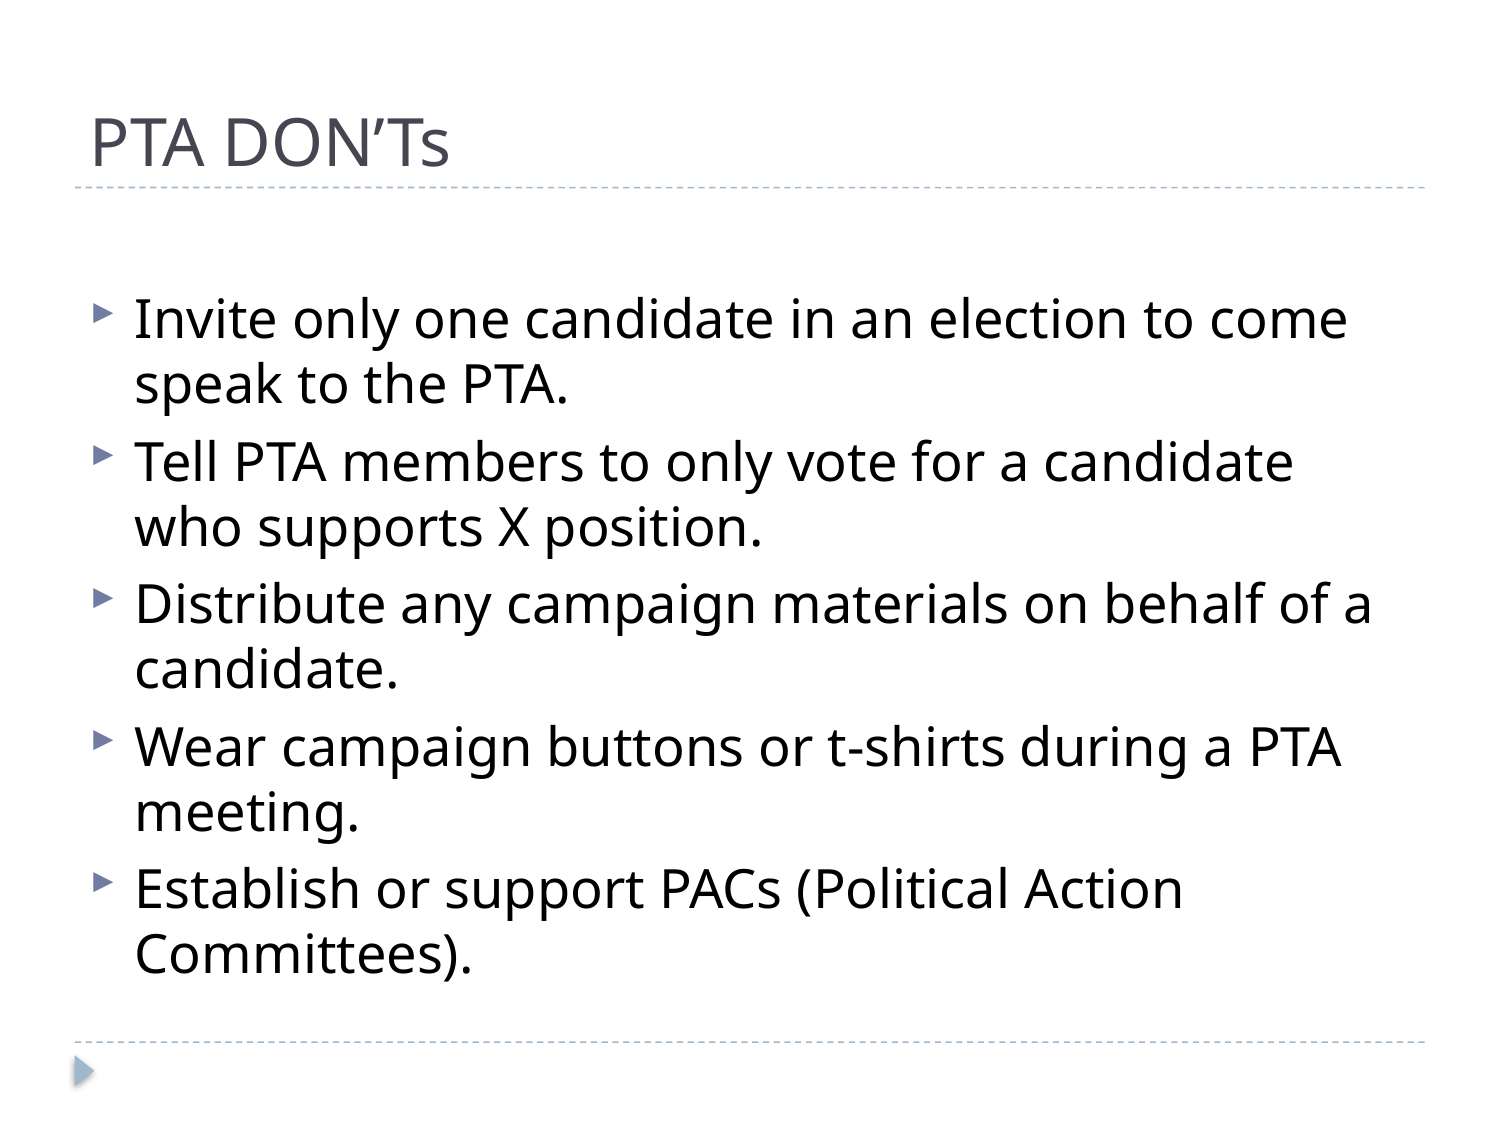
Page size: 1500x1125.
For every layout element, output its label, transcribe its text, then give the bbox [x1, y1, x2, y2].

list Invite only one candidate in an election to come speak to the PTA. Tell PTA members to only vote for a candidate who supports X position. Distribute any campaign materials on behalf of a candidate. Wear campaign buttons or t-shirts during a PTA meeting. Establish or support PACs (Political Action Committees). [75, 200, 1425, 1010]
title PTA DON’Ts [75, 24, 1425, 188]
